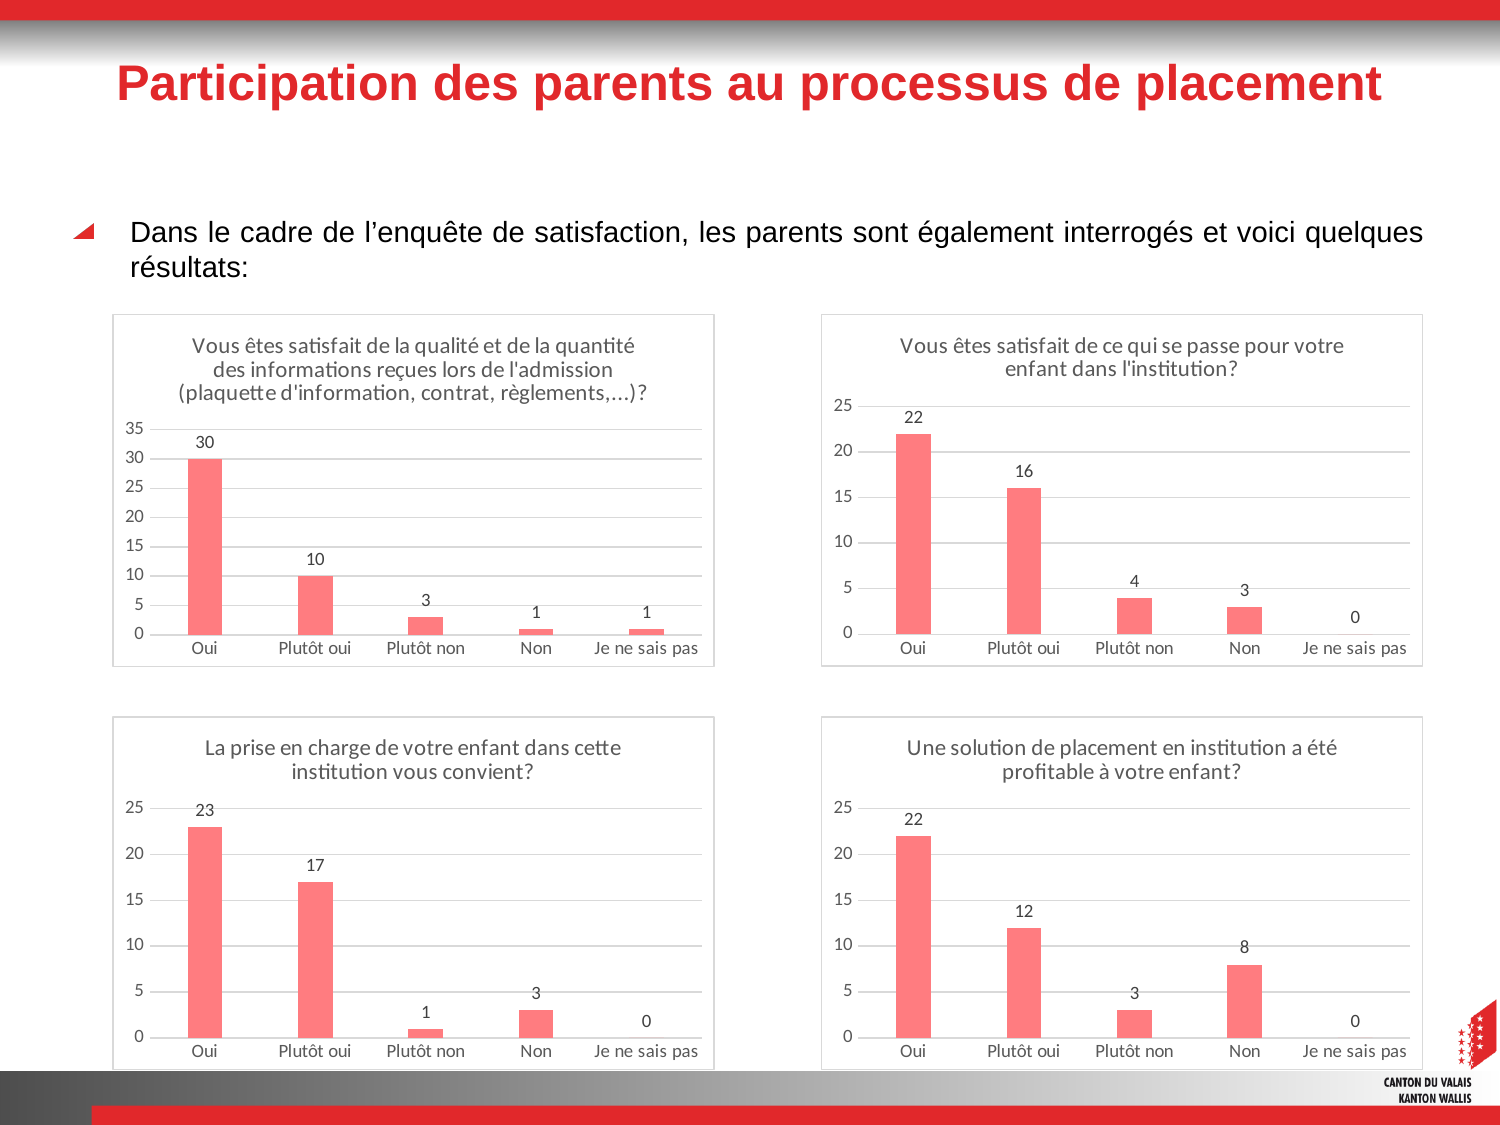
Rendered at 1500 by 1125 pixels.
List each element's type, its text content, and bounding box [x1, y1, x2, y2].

chart [111, 313, 715, 668]
chart [111, 715, 715, 1071]
picture [1382, 997, 1498, 1105]
chart [820, 715, 1424, 1071]
chart [820, 313, 1424, 667]
title Participation des parents au processus de placement [57, 42, 1442, 119]
picture [73, 223, 94, 239]
list Dans le cadre de l’enquête de satisfaction, les parents sont également interrogés et voici quelques résultats: [58, 184, 1441, 1047]
